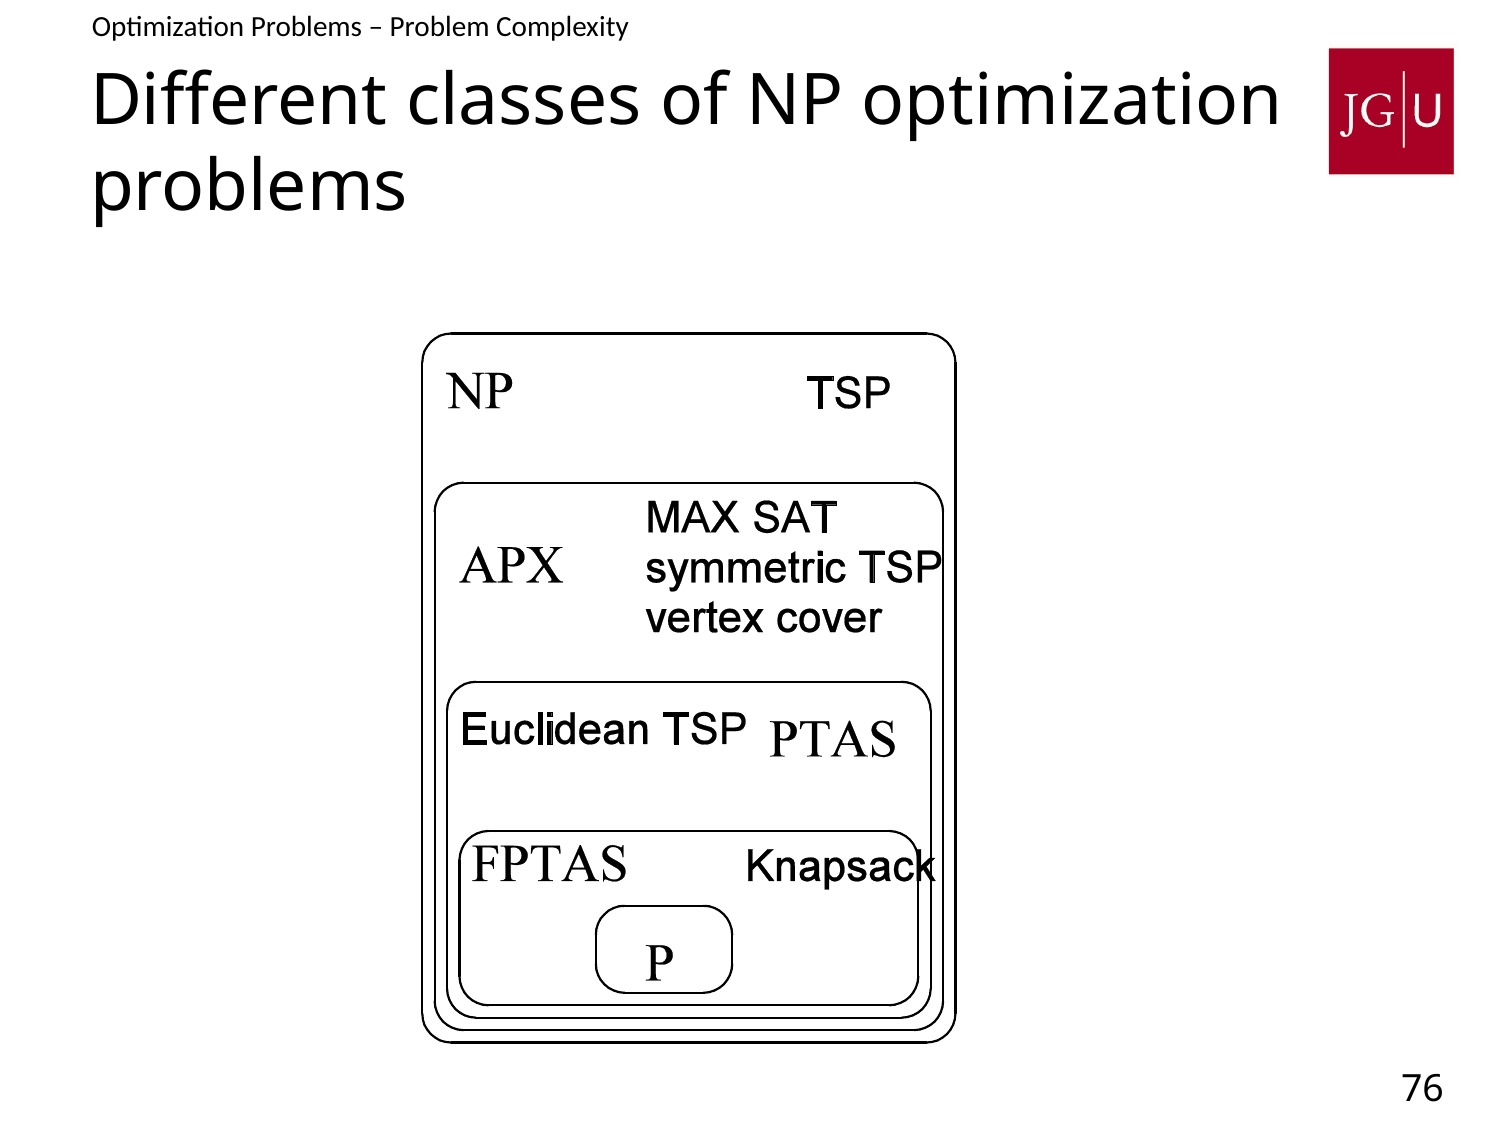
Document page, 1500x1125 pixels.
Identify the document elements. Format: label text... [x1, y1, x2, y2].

title Different classes of NP optimization problems [75, 45, 1329, 233]
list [418, 326, 962, 1047]
picture [1328, 42, 1459, 178]
list Optimization Problems – Problem Complexity [76, 0, 1317, 43]
